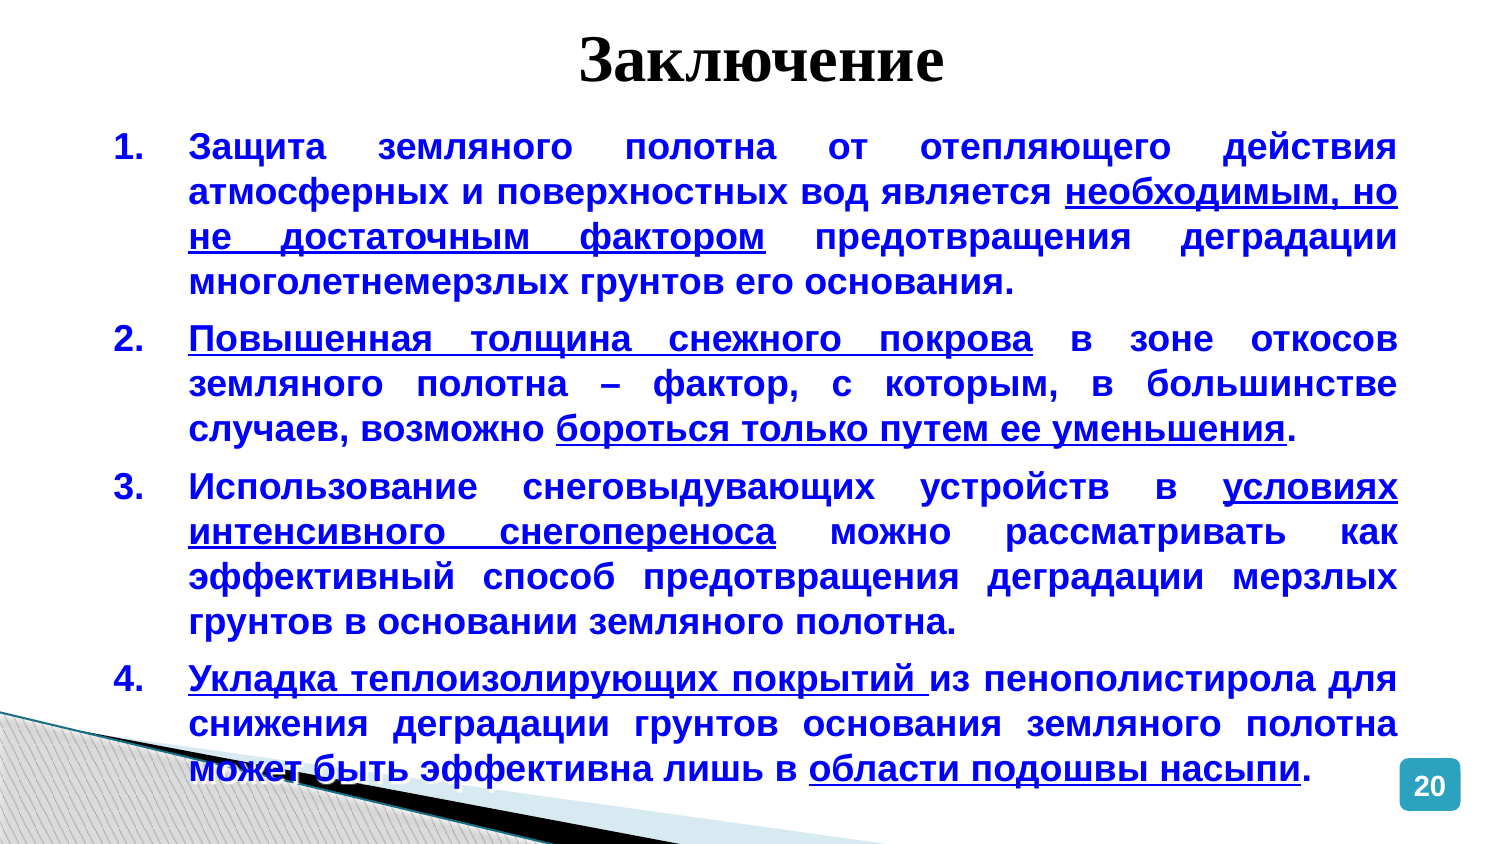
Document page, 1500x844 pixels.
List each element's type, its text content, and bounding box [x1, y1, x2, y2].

text_box 20 [1395, 753, 1466, 816]
text_box Заключение [88, 22, 1436, 102]
text_box Защита земляного полотна от отепляющего действия атмосферных и поверхностных вод является необходимым, но не достаточным фактором предотвращения деградации многолетнемерзлых грунтов его основания. Повышенная толщина снежного покрова в зоне откосов земляного полотна – фактор, с которым, в большинстве случаев, возможно бороться только путем ее уменьшения. Использование снеговыдувающих устройств в условиях интенсивного снегопереноса можно рассматривать как эффективный способ предотвращения деградации мерзлых грунтов в основании земляного полотна. Укладка теплоизолирующих покрытий из пенополистирола для снижения деградации грунтов основания земляного полотна может быть эффективна лишь в области подошвы насыпи. [98, 114, 1414, 844]
